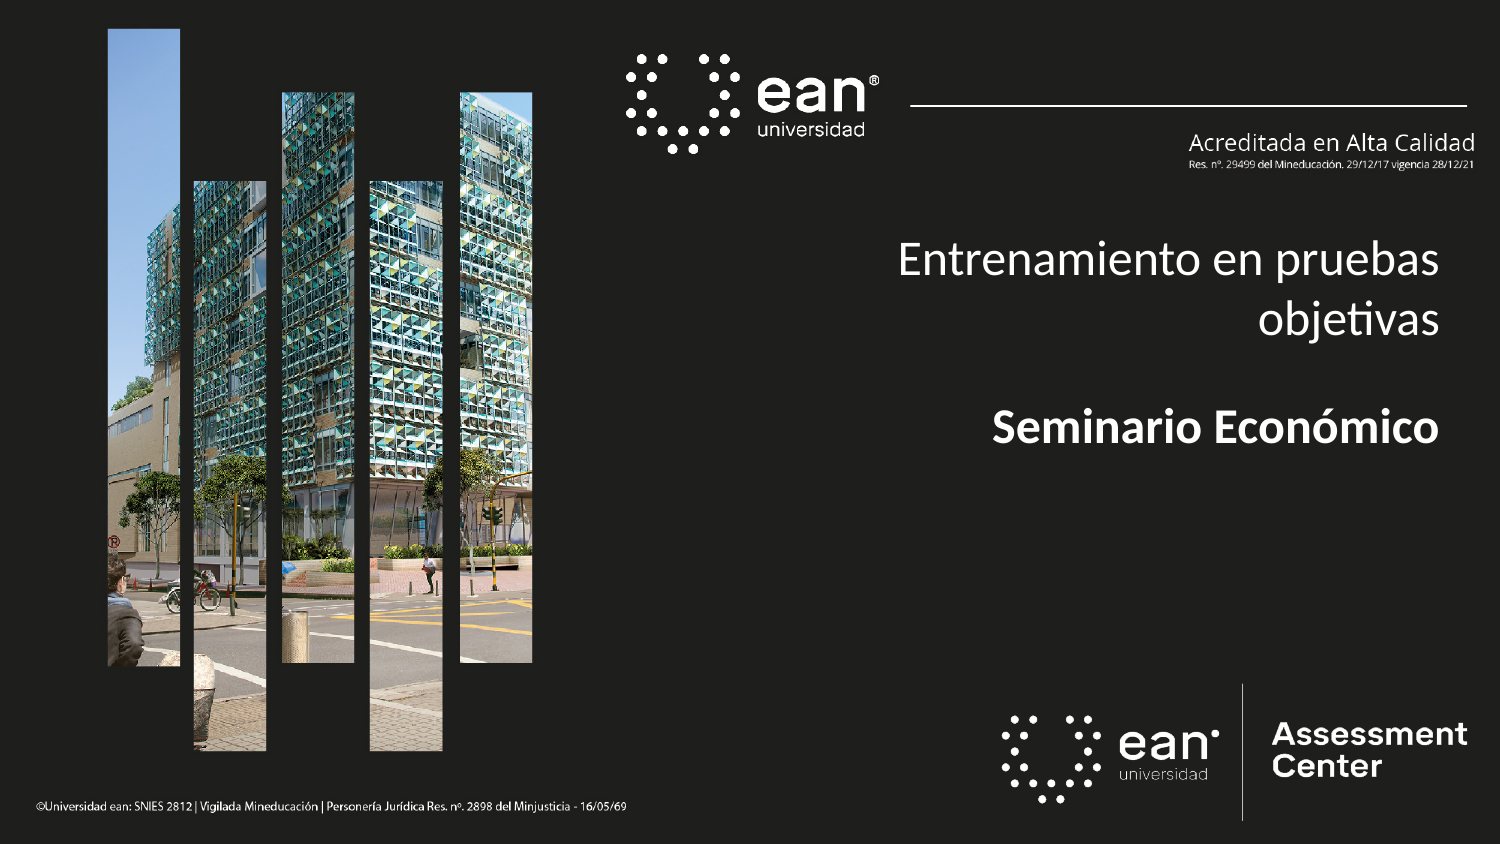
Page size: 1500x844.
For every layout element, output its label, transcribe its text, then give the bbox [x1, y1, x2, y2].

text_box Entrenamiento en pruebas objetivas [697, 217, 1455, 353]
text_box Seminario Económico [697, 385, 1455, 461]
picture [0, 0, 1500, 844]
